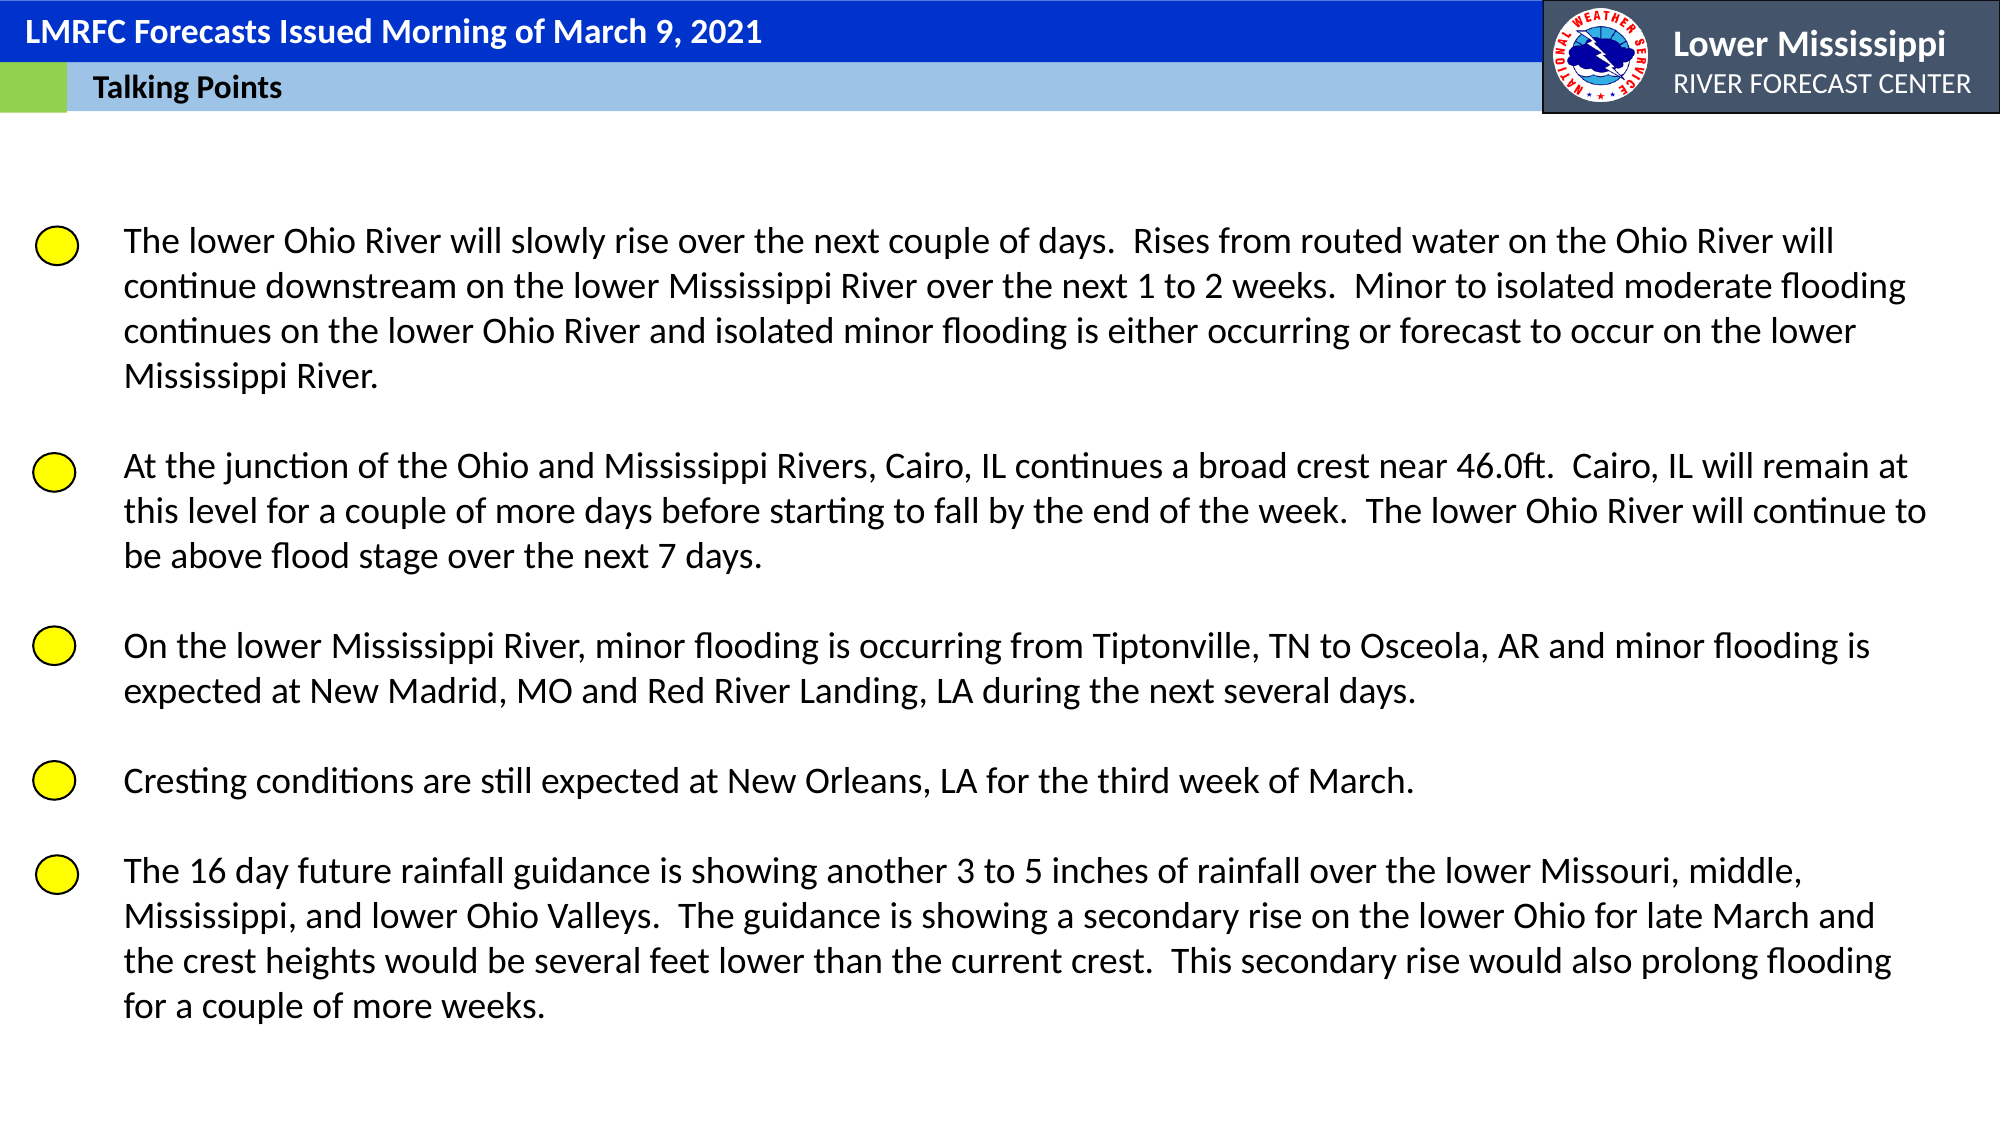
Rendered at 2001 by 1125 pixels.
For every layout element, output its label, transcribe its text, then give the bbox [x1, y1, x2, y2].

text_box [0, 63, 68, 114]
text_box [34, 225, 80, 267]
text_box Talking Points [78, 58, 1481, 113]
text_box [1481, 63, 1542, 112]
text_box [34, 854, 80, 896]
text_box [32, 760, 77, 801]
text_box [1542, 0, 2000, 114]
text_box [68, 101, 78, 112]
text_box [32, 625, 77, 667]
text_box [0, 0, 10, 63]
text_box LMRFC Forecasts Issued Morning of March 9, 2021 [10, 0, 778, 101]
text_box [778, 0, 1544, 63]
text_box [32, 452, 77, 493]
text_box The lower Ohio River will slowly rise over the next couple of days. Rises from routed water on the Ohio River will continue downstream on the lower Mississippi River over the next 1 to 2 weeks. Minor to isolated moderate flooding continues on the lower Ohio River and isolated minor flooding is either occurring or forecast to occur on the lower Mississippi River. At the junction of the Ohio and Mississippi Rivers, Cairo, IL continues a broad crest near 46.0ft. Cairo, IL will remain at this level for a couple of more days before starting to fall by the end of the week. The lower Ohio River will continue to be above flood stage over the next 7 days. On the lower Mississippi River, minor flooding is occurring from Tiptonville, TN to Osceola, AR and minor flooding is expected at New Madrid, MO and Red River Landing, LA during the next several days. Cresting conditions are still expected at New Orleans, LA for the third week of March. The 16 day future rainfall guidance is showing another 3 to 5 inches of rainfall over the lower Missouri, middle, Mississippi, and lower Ohio Valleys. The guidance is showing a secondary rise on the lower Ohio for late March and the crest heights would be several feet lower than the current crest. This secondary rise would also prolong flooding for a couple of more weeks. [108, 208, 1947, 1034]
picture [1553, 8, 1648, 103]
text_box Lower Mississippi RIVER FORECAST CENTER [1658, 11, 2000, 107]
